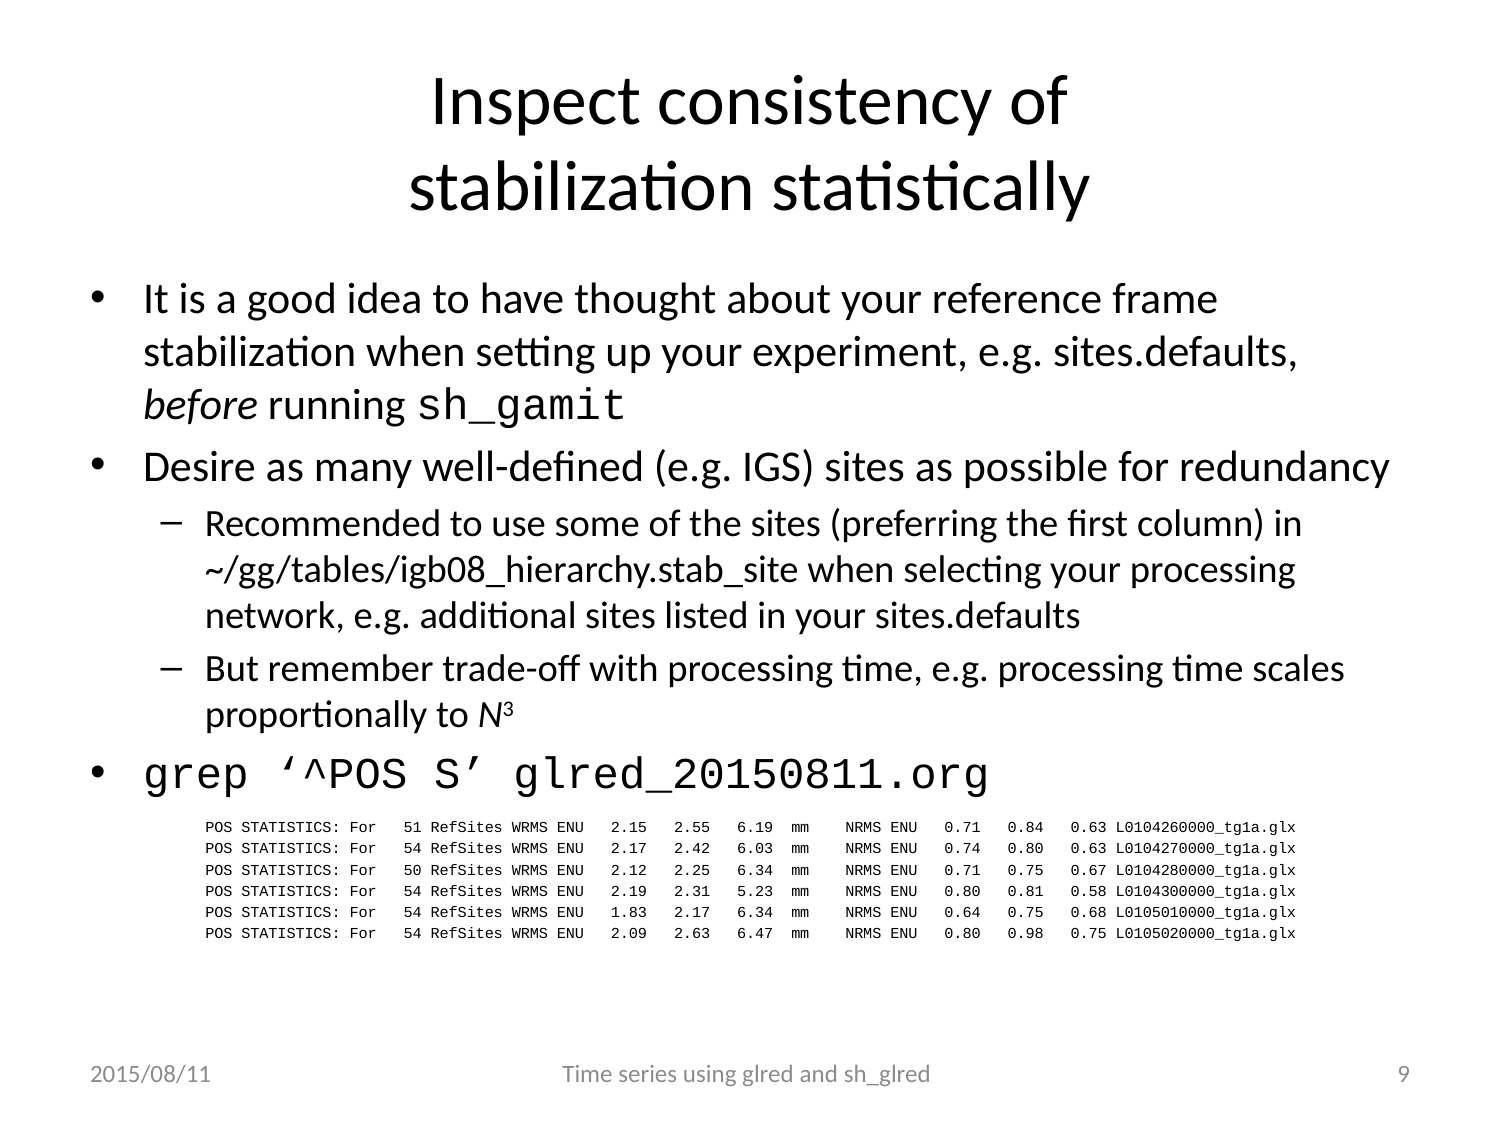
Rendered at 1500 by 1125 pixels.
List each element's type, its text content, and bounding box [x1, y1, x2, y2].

list It is a good idea to have thought about your reference frame stabilization when setting up your experiment, e.g. sites.defaults, before running sh_gamit Desire as many well-defined (e.g. IGS) sites as possible for redundancy Recommended to use some of the sites (preferring the first column) in ~/gg/tables/igb08_hierarchy.stab_site when selecting your processing network, e.g. additional sites listed in your sites.defaults But remember trade-off with processing time, e.g. processing time scales proportionally to N3 grep ‘^POS S’ glred_20150811.org POS STATISTICS: For 51 RefSites WRMS ENU 2.15 2.55 6.19 mm NRMS ENU 0.71 0.84 0.63 L0104260000_tg1a.glx POS STATISTICS: For 54 RefSites WRMS ENU 2.17 2.42 6.03 mm NRMS ENU 0.74 0.80 0.63 L0104270000_tg1a.glx POS STATISTICS: For 50 RefSites WRMS ENU 2.12 2.25 6.34 mm NRMS ENU 0.71 0.75 0.67 L0104280000_tg1a.glx POS STATISTICS: For 54 RefSites WRMS ENU 2.19 2.31 5.23 mm NRMS ENU 0.80 0.81 0.58 L0104300000_tg1a.glx POS STATISTICS: For 54 RefSites WRMS ENU 1.83 2.17 6.34 mm NRMS ENU 0.64 0.75 0.68 L0105010000_tg1a.glx POS STATISTICS: For 54 RefSites WRMS ENU 2.09 2.63 6.47 mm NRMS ENU 0.80 0.98 0.75 L0105020000_tg1a.glx [75, 262, 1425, 1005]
slide_number 9 [1074, 1042, 1425, 1103]
title Inspect consistency of stabilization statistically [75, 45, 1425, 233]
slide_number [75, 1042, 425, 1103]
footer Time series using glred and sh_glred [512, 1042, 988, 1103]
